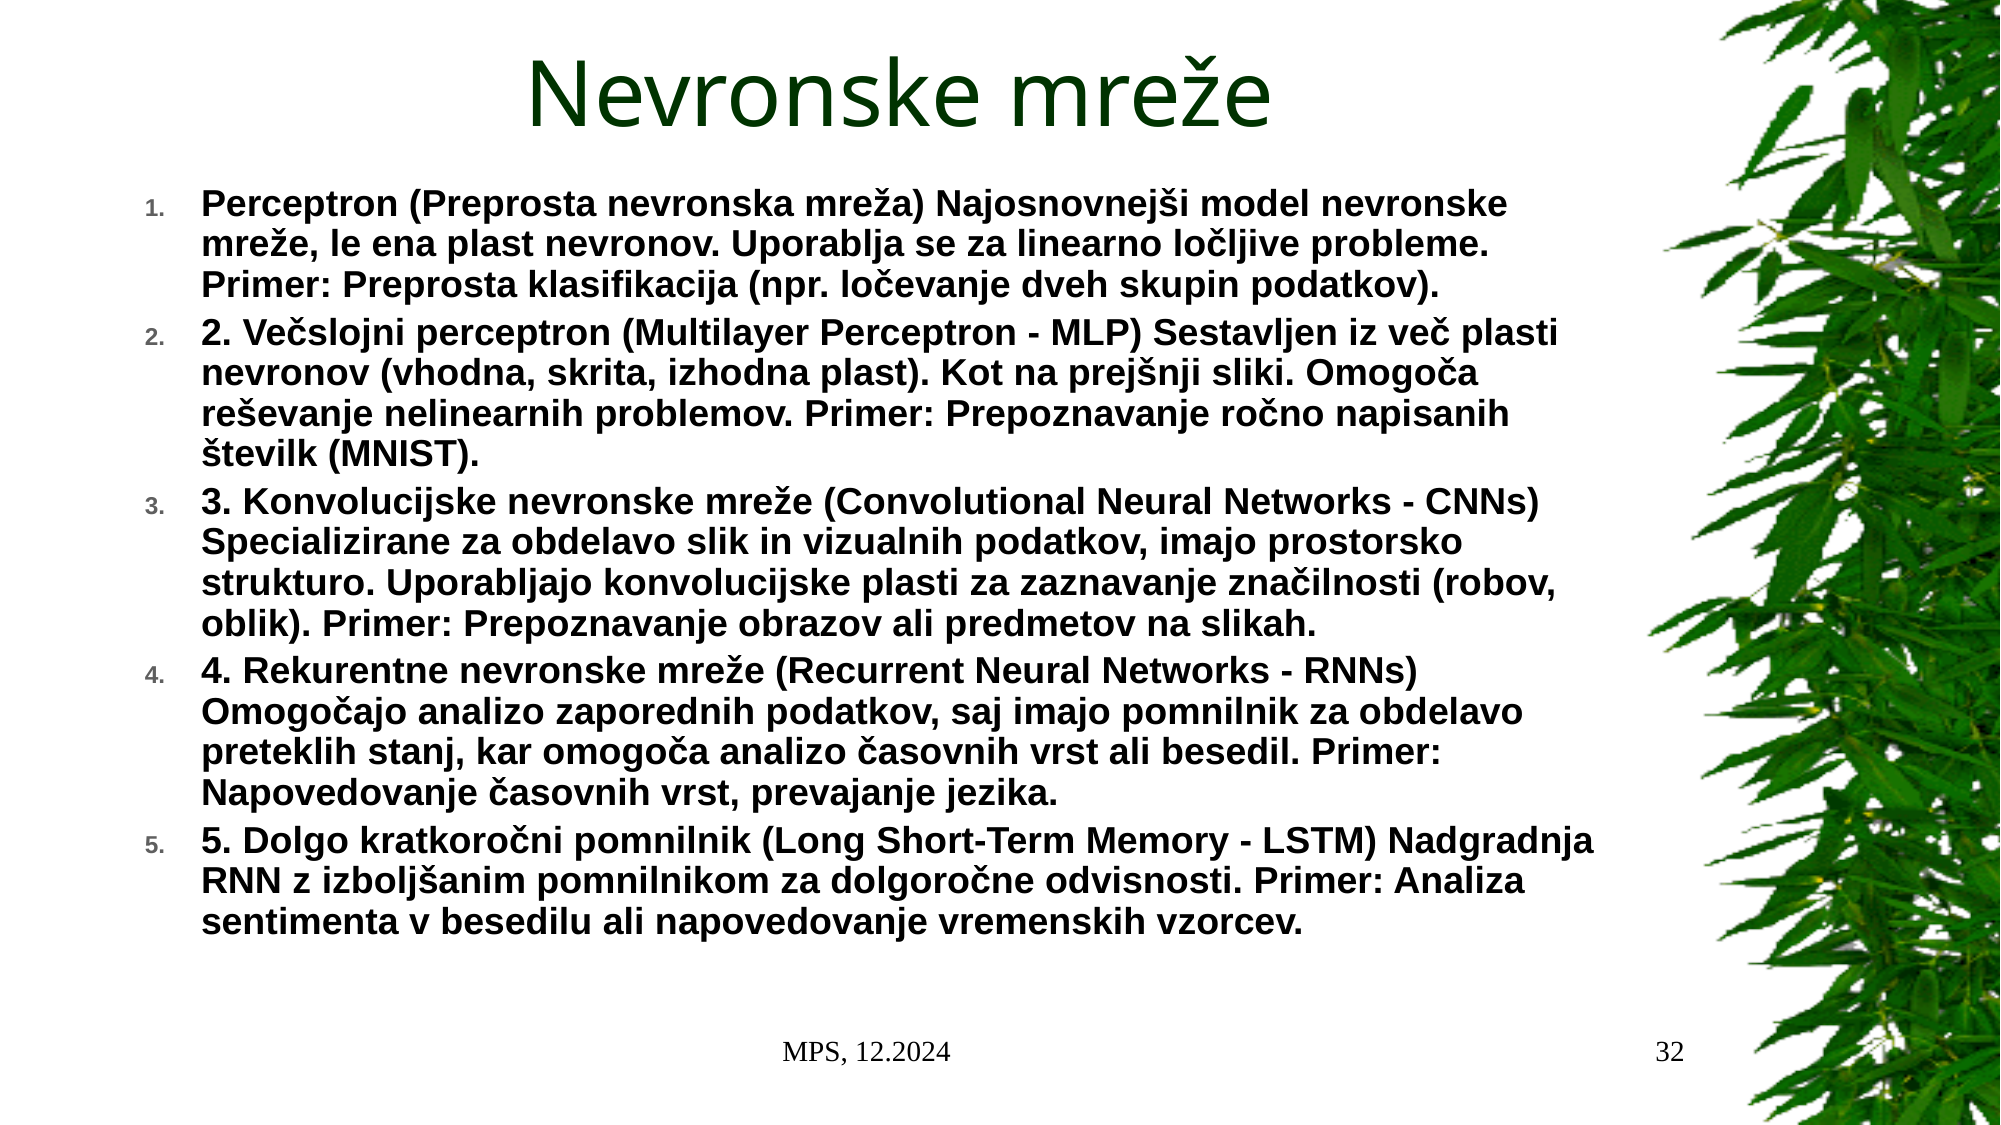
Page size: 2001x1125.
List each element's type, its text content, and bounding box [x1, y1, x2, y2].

title Nevronske mreže [287, 26, 1513, 153]
list Perceptron (Preprosta nevronska mreža) Najosnovnejši model nevronske mreže, le ena plast nevronov. Uporablja se za linearno ločljive probleme. Primer: Preprosta klasifikacija (npr. ločevanje dveh skupin podatkov). 2. Večslojni perceptron (Multilayer Perceptron - MLP) Sestavljen iz več plasti nevronov (vhodna, skrita, izhodna plast). Kot na prejšnji sliki. Omogoča reševanje nelinearnih problemov. Primer: Prepoznavanje ročno napisanih številk (MNIST). 3. Konvolucijske nevronske mreže (Convolutional Neural Networks - CNNs) Specializirane za obdelavo slik in vizualnih podatkov, imajo prostorsko strukturo. Uporabljajo konvolucijske plasti za zaznavanje značilnosti (robov, oblik). Primer: Prepoznavanje obrazov ali predmetov na slikah. 4. Rekurentne nevronske mreže (Recurrent Neural Networks - RNNs) Omogočajo analizo zaporednih podatkov, saj imajo pomnilnik za obdelavo preteklih stanj, kar omogoča analizo časovnih vrst ali besedil. Primer: Napovedovanje časovnih vrst, prevajanje jezika. 5. Dolgo kratkoročni pomnilnik (Long Short-Term Memory - LSTM) Nadgradnja RNN z izboljšanim pomnilnikom za dolgoročne odvisnosti. Primer: Analiza sentimenta v besedilu ali napovedovanje vremenskih vzorcev. [129, 176, 1614, 1001]
picture [1608, 0, 2000, 1125]
slide_number 32 [1366, 1024, 1701, 1101]
footer MPS, 12.2024 [483, 1024, 1251, 1101]
